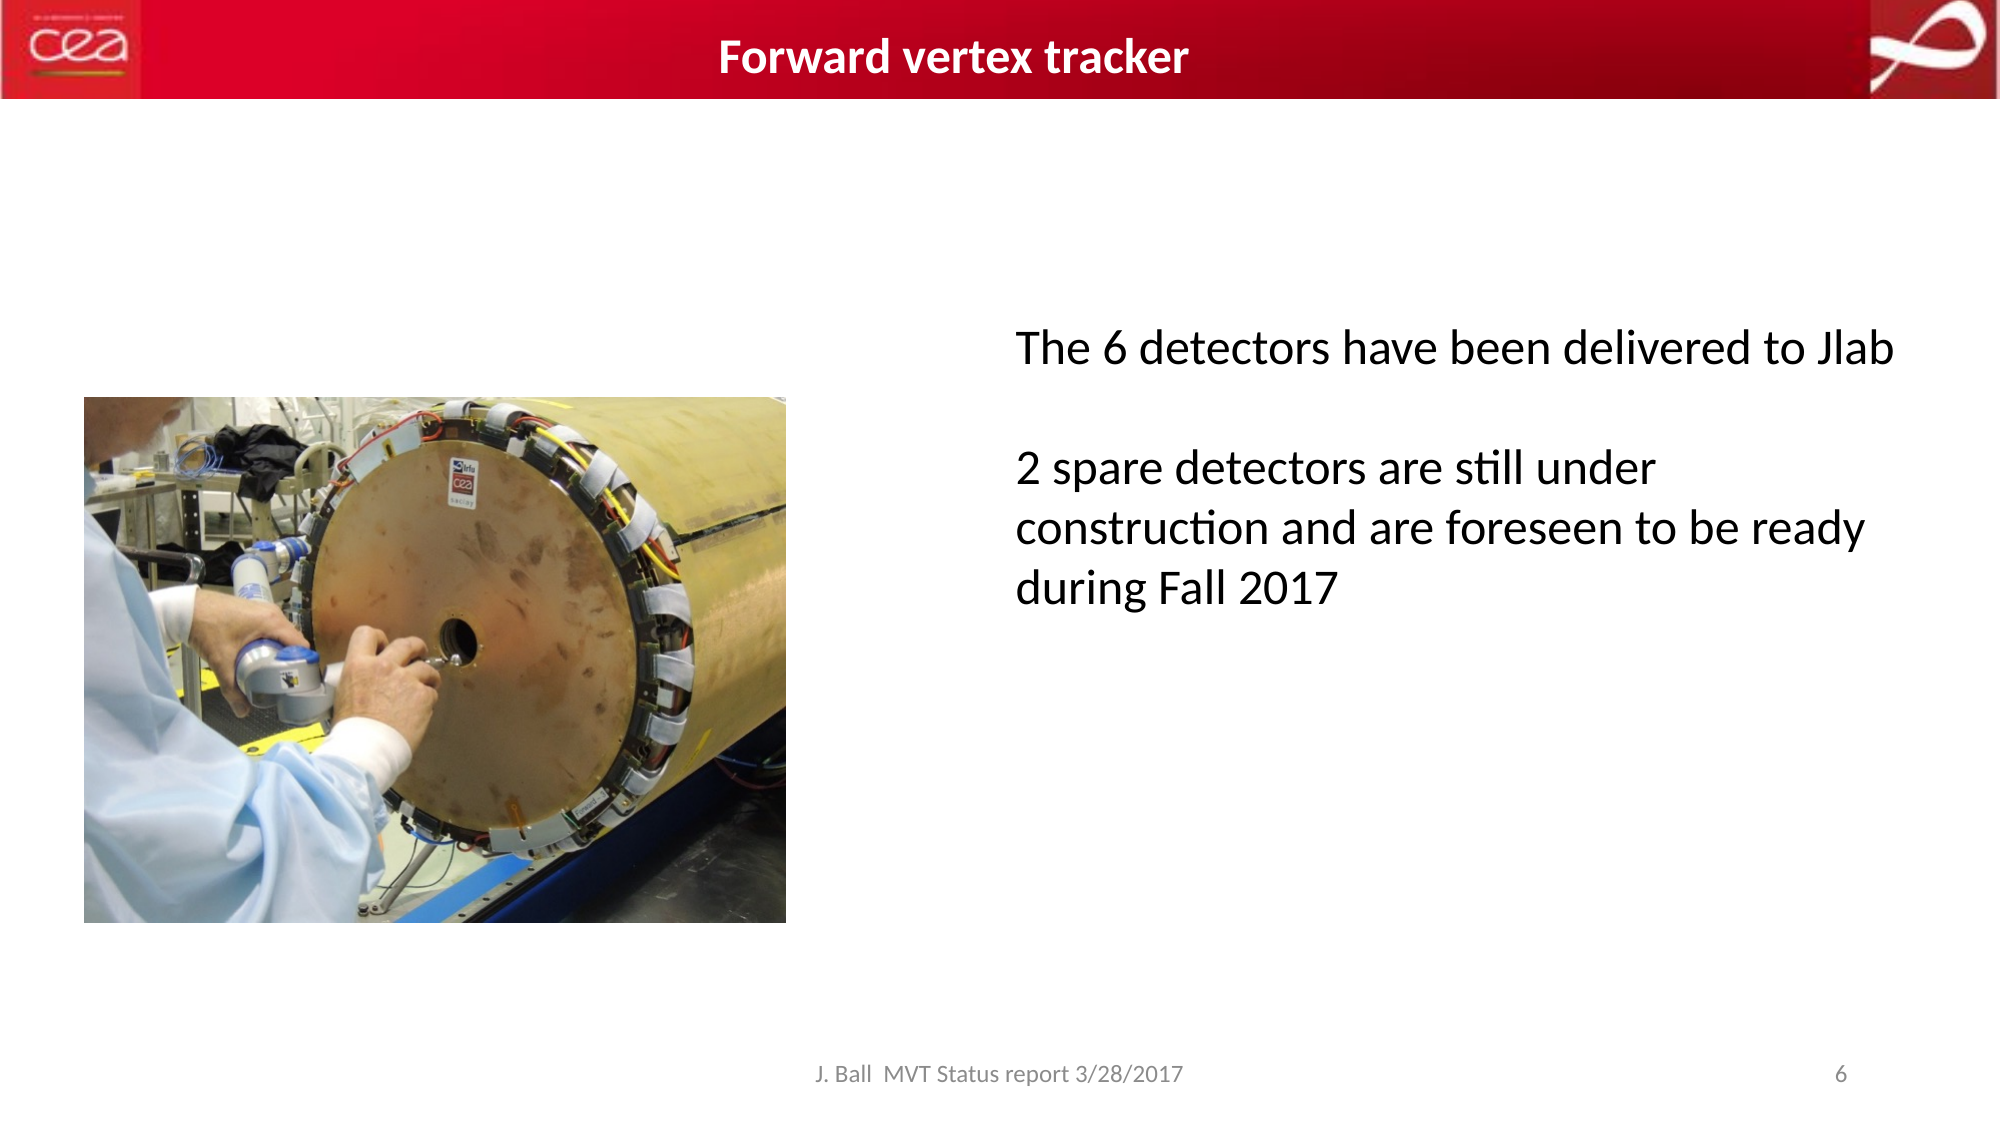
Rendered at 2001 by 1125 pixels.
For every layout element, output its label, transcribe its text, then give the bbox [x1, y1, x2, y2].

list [84, 397, 786, 923]
slide_number 6 [1412, 1042, 1863, 1103]
picture [0, 0, 2000, 99]
footer J. Ball MVT Status report 3/28/2017 [662, 1042, 1338, 1103]
text_box The 6 detectors have been delivered to Jlab 2 spare detectors are still under construction and are foreseen to be ready during Fall 2017 [1000, 306, 1911, 622]
